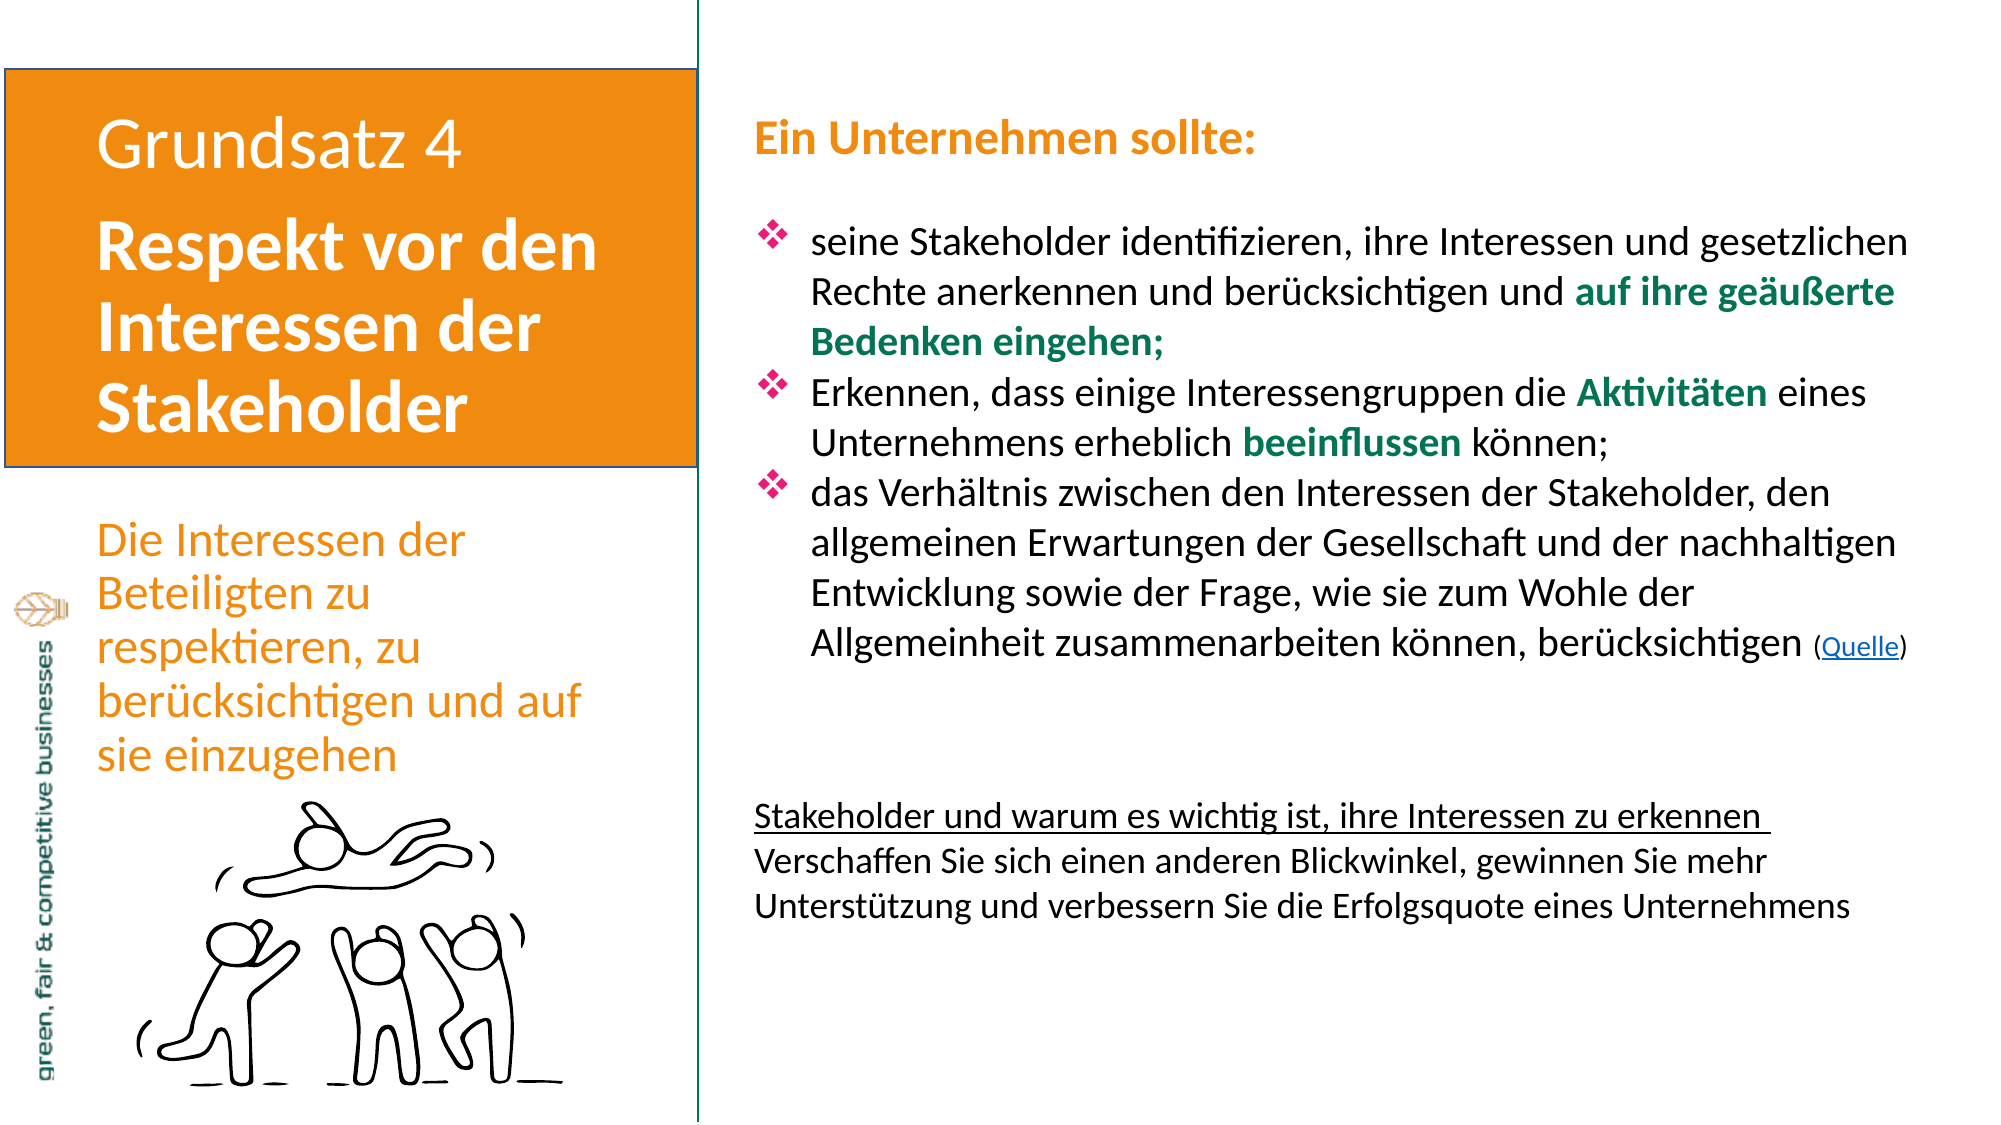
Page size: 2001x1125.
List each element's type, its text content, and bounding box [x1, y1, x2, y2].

text_box Stakeholder und warum es wichtig ist, ihre Interessen zu erkennen Verschaffen Sie sich einen anderen Blickwinkel, gewinnen Sie mehr Unterstützung und verbessern Sie die Erfolgsquote eines Unternehmens [739, 784, 1939, 934]
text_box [136, 801, 563, 1087]
list Grundsatz 4 Respekt vor den Interessen der Stakeholder Die Interessen der Beteiligten zu respektieren, zu berücksichtigen und auf sie einzugehen [81, 96, 663, 1018]
list Ein Unternehmen sollte: seine Stakeholder identifizieren, ihre Interessen und gesetzlichen Rechte anerkennen und berücksichtigen und auf ihre geäußerte Bedenken eingehen; Erkennen, dass einige Interessengruppen die Aktivitäten eines Unternehmens erheblich beeinflussen können; das Verhältnis zwischen den Interessen der Stakeholder, den allgemeinen Erwartungen der Gesellschaft und der nachhaltigen Entwicklung sowie der Frage, wie sie zum Wohle der Allgemeinheit zusammenarbeiten können, berücksichtigen (Quelle) [739, 96, 1939, 784]
text_box [4, 68, 698, 468]
picture [1, 583, 81, 1121]
